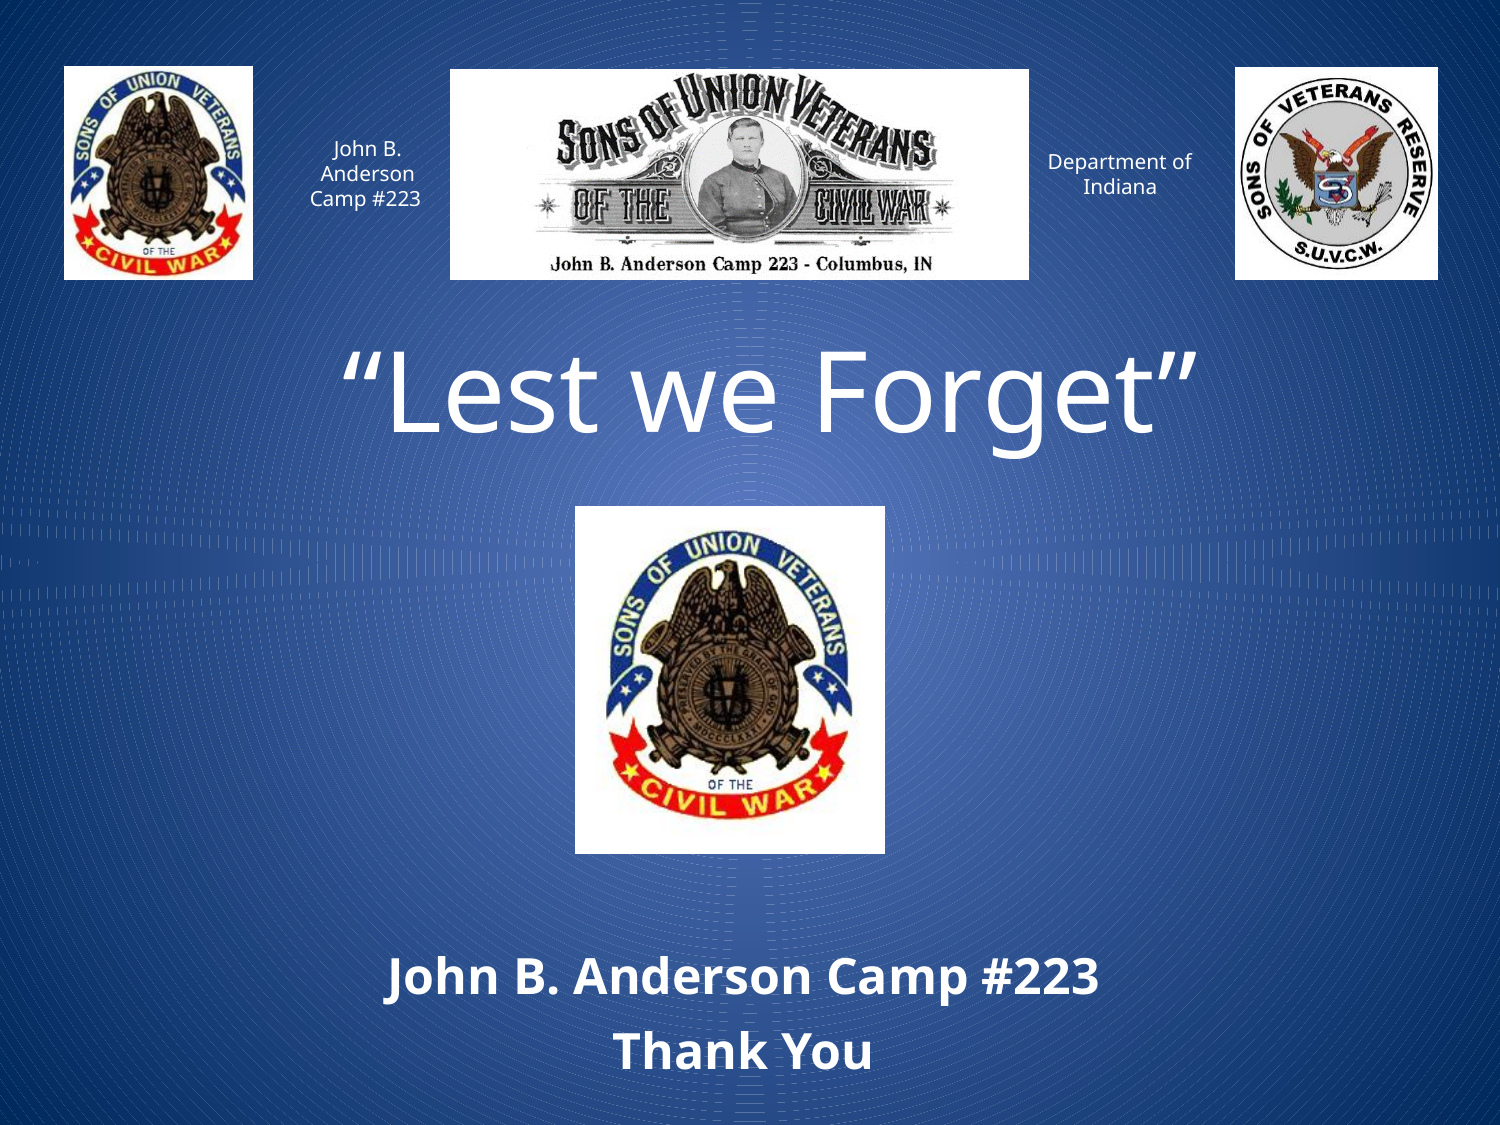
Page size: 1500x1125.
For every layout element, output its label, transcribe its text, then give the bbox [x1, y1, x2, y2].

subtitle [37, 312, 1463, 937]
text_box Department of Indiana [1033, 141, 1225, 206]
picture [574, 506, 886, 854]
picture [449, 69, 1029, 280]
text_box Thank You [0, 1012, 1500, 1088]
text_box John B. Anderson Camp #223 [0, 937, 1500, 1012]
picture [1234, 67, 1438, 280]
text_box John B. Anderson Camp #223 [285, 128, 444, 219]
picture [64, 66, 253, 280]
text_box “Lest we Forget” [49, 312, 1463, 888]
